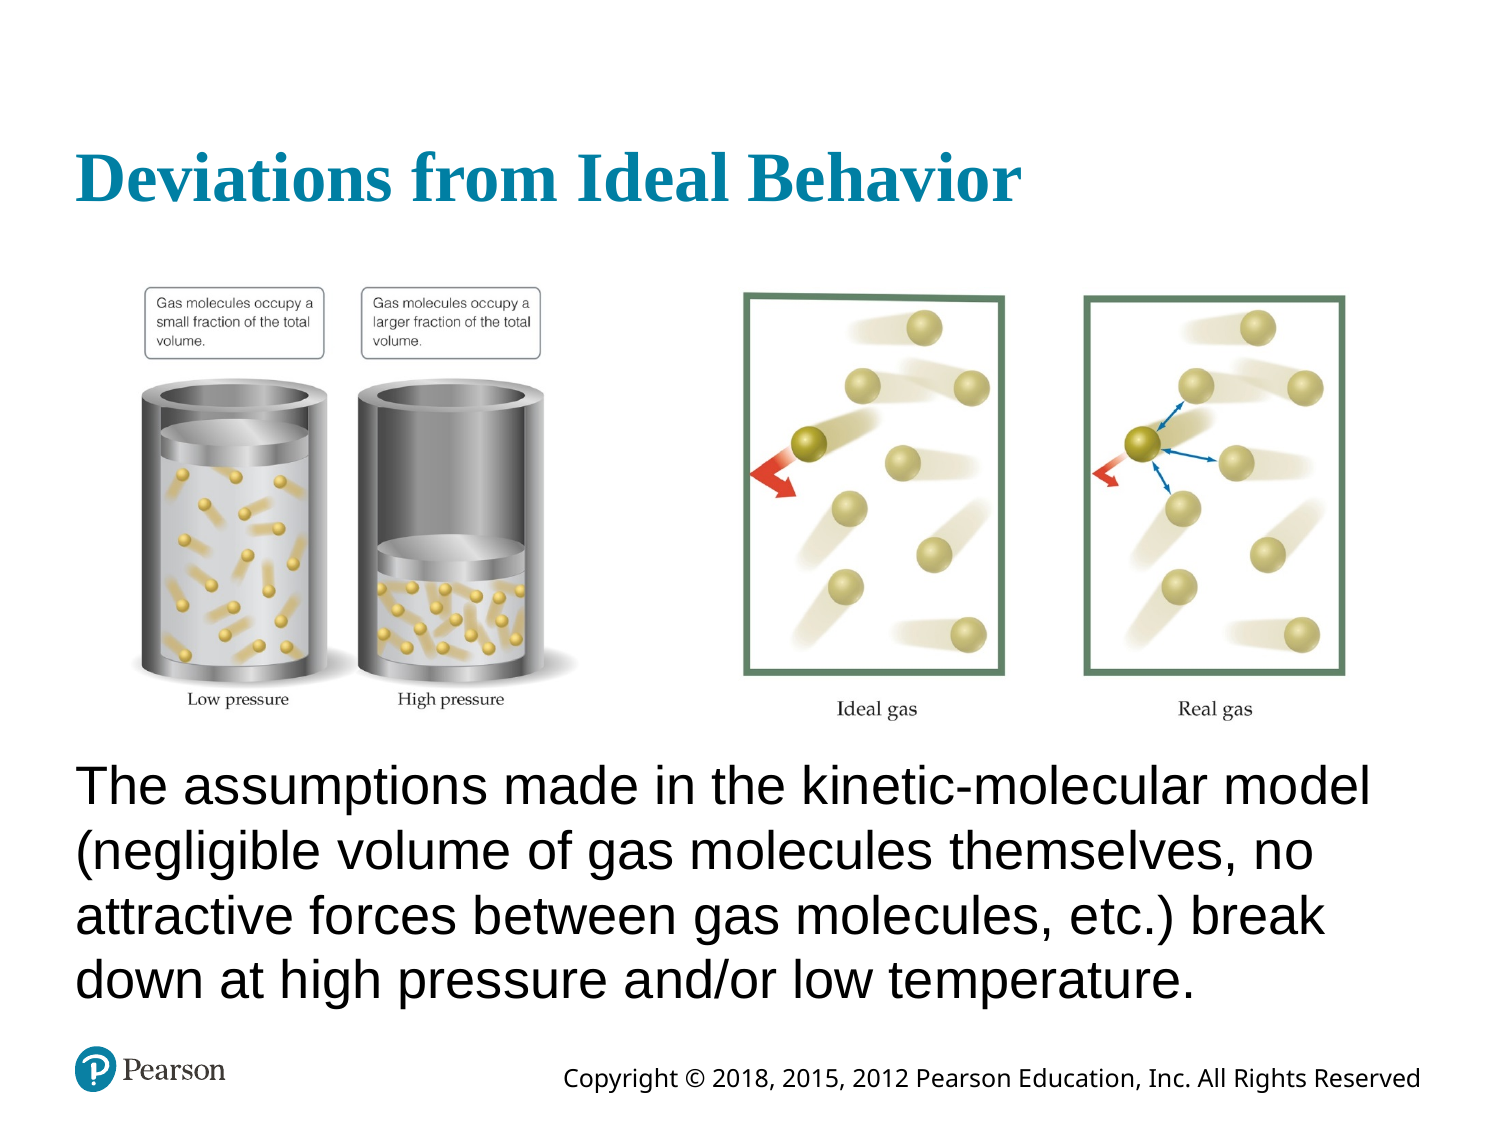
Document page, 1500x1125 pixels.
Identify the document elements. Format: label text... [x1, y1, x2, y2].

picture [125, 282, 584, 713]
list The assumptions made in the kinetic-molecular model (negligible volume of gas molecules themselves, no attractive forces between gas molecules, etc.) break down at high pressure and/or low temperature. [75, 750, 1425, 1013]
picture [737, 287, 1351, 726]
title Deviations from Ideal Behavior [75, 35, 1425, 216]
